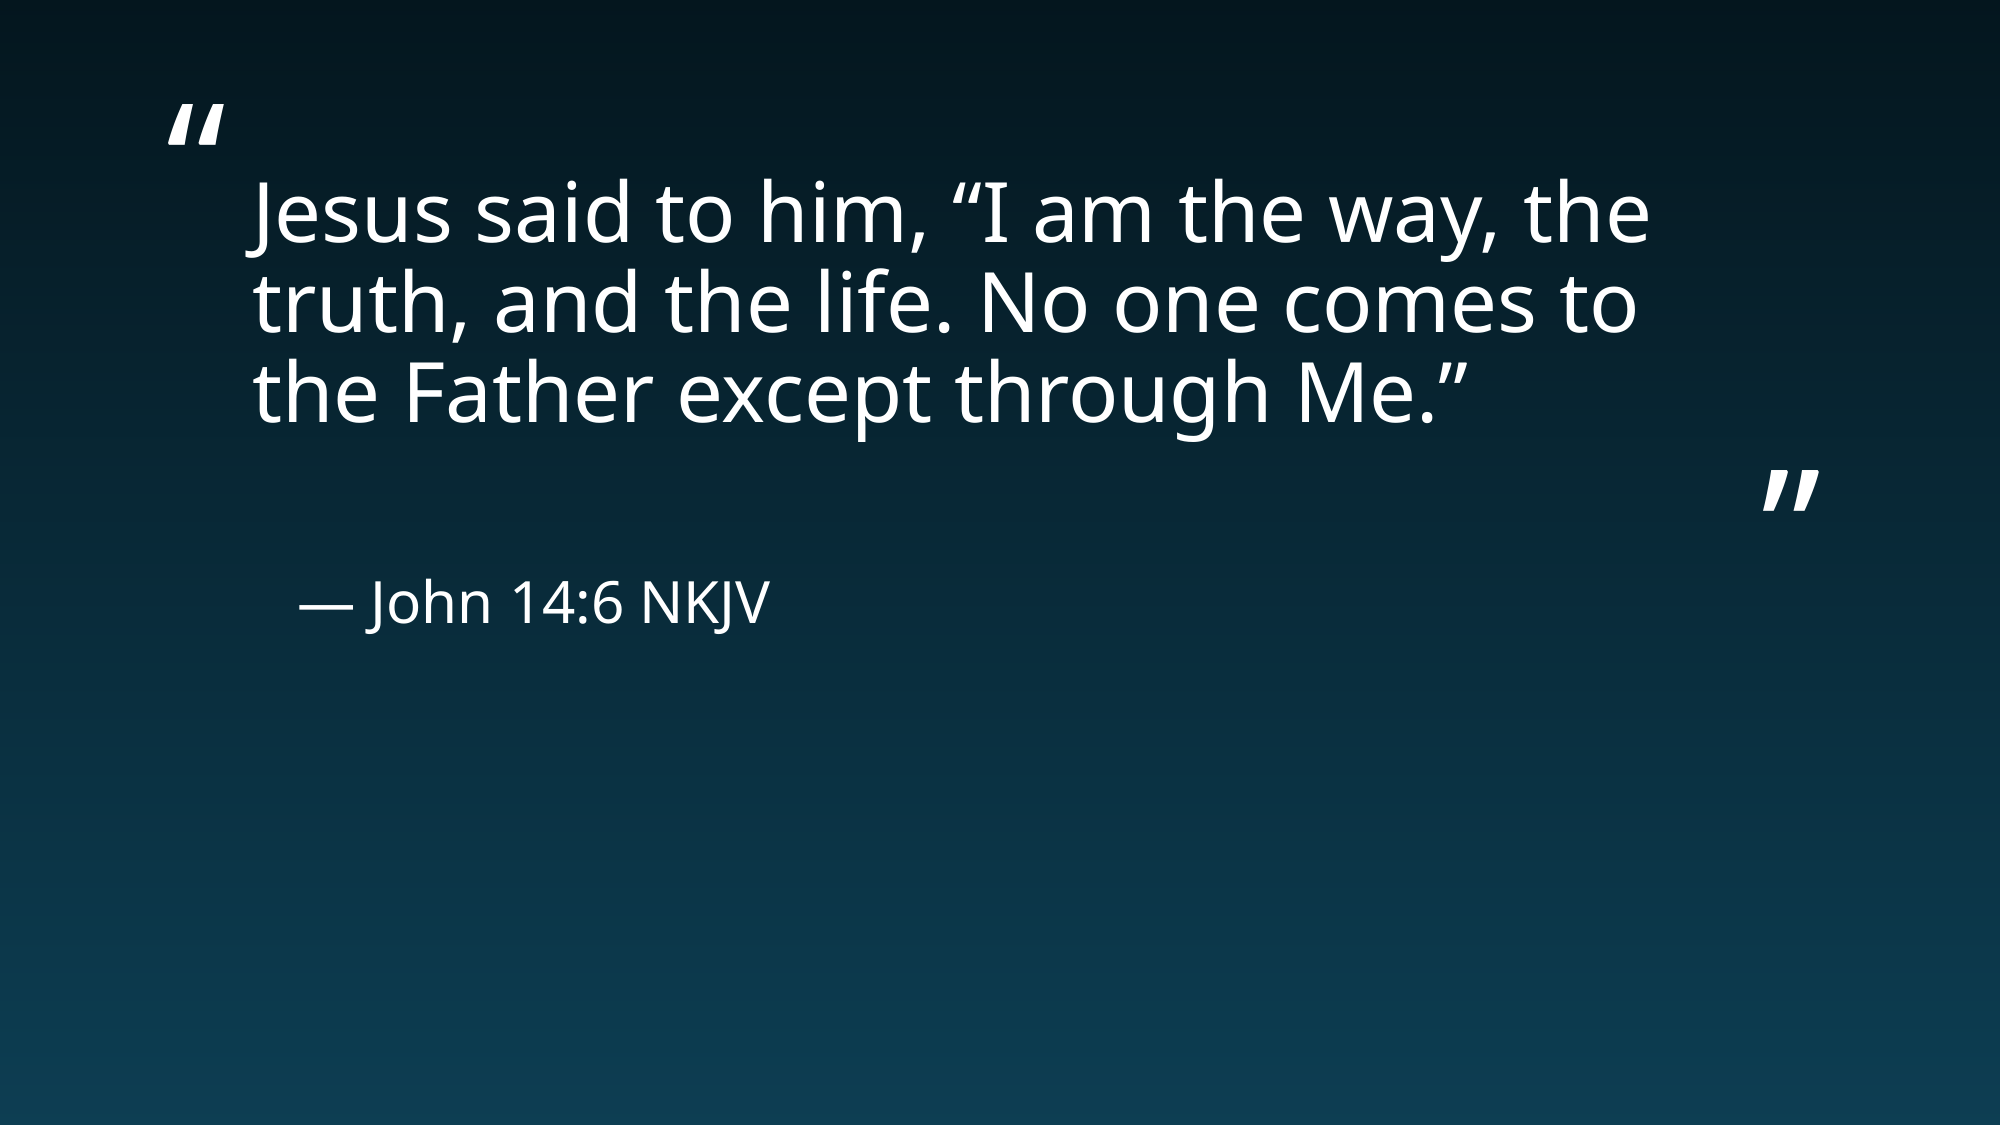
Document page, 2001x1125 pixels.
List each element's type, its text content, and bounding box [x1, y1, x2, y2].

list — John 14:6 NKJV [282, 565, 1718, 656]
title Jesus said to him, “I am the way, the truth, and the life. No one comes to the Father except through Me.” [237, 59, 1764, 551]
